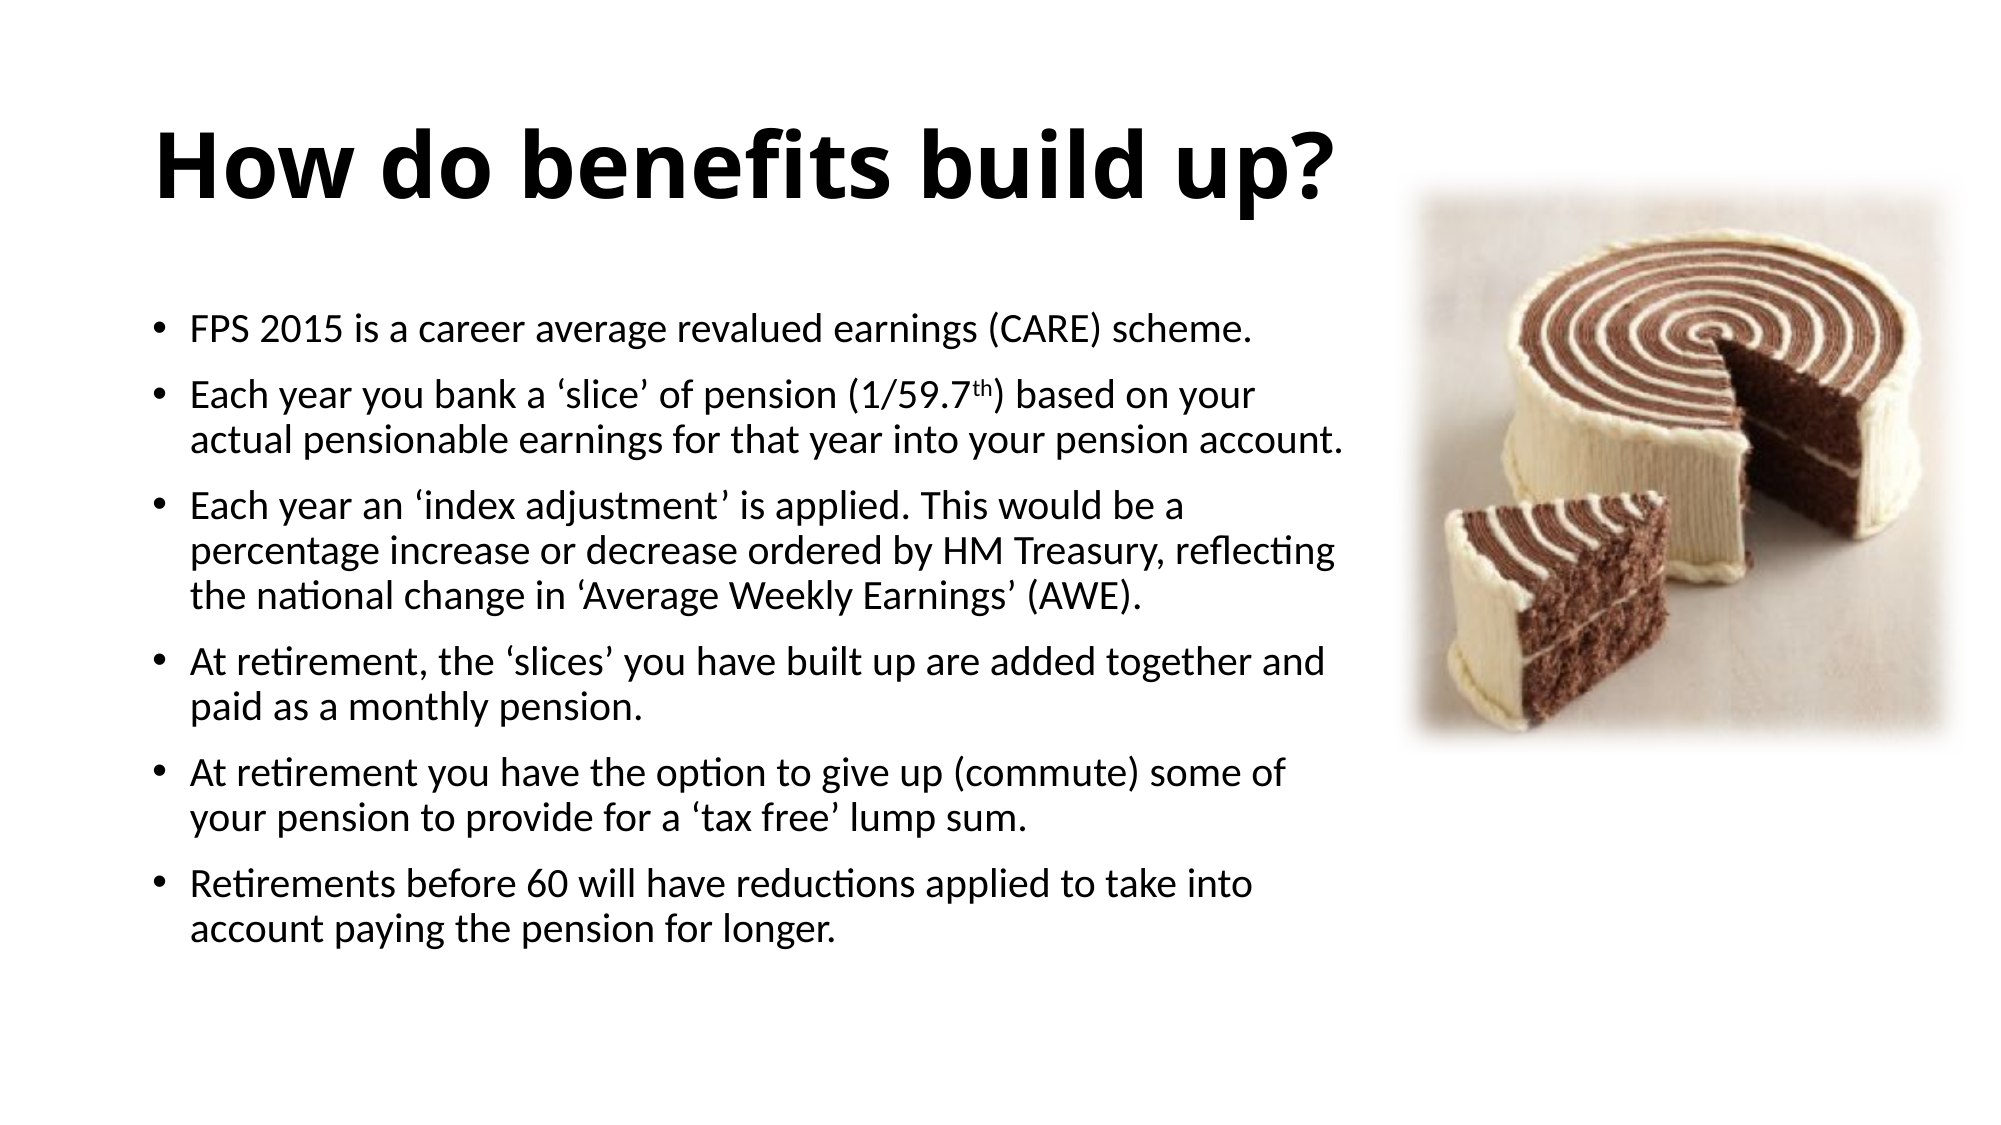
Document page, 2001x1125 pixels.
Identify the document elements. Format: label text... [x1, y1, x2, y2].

picture [1393, 168, 1968, 756]
list FPS 2015 is a career average revalued earnings (CARE) scheme. Each year you bank a ‘slice’ of pension (1/59.7th) based on your actual pensionable earnings for that year into your pension account. Each year an ‘index adjustment’ is applied. This would be a percentage increase or decrease ordered by HM Treasury, reflecting the national change in ‘Average Weekly Earnings’ (AWE). At retirement, the ‘slices’ you have built up are added together and paid as a monthly pension. At retirement you have the option to give up (commute) some of your pension to provide for a ‘tax free’ lump sum. Retirements before 60 will have reductions applied to take into account paying the pension for longer. [137, 299, 1363, 1014]
title How do benefits build up? [137, 59, 1863, 278]
